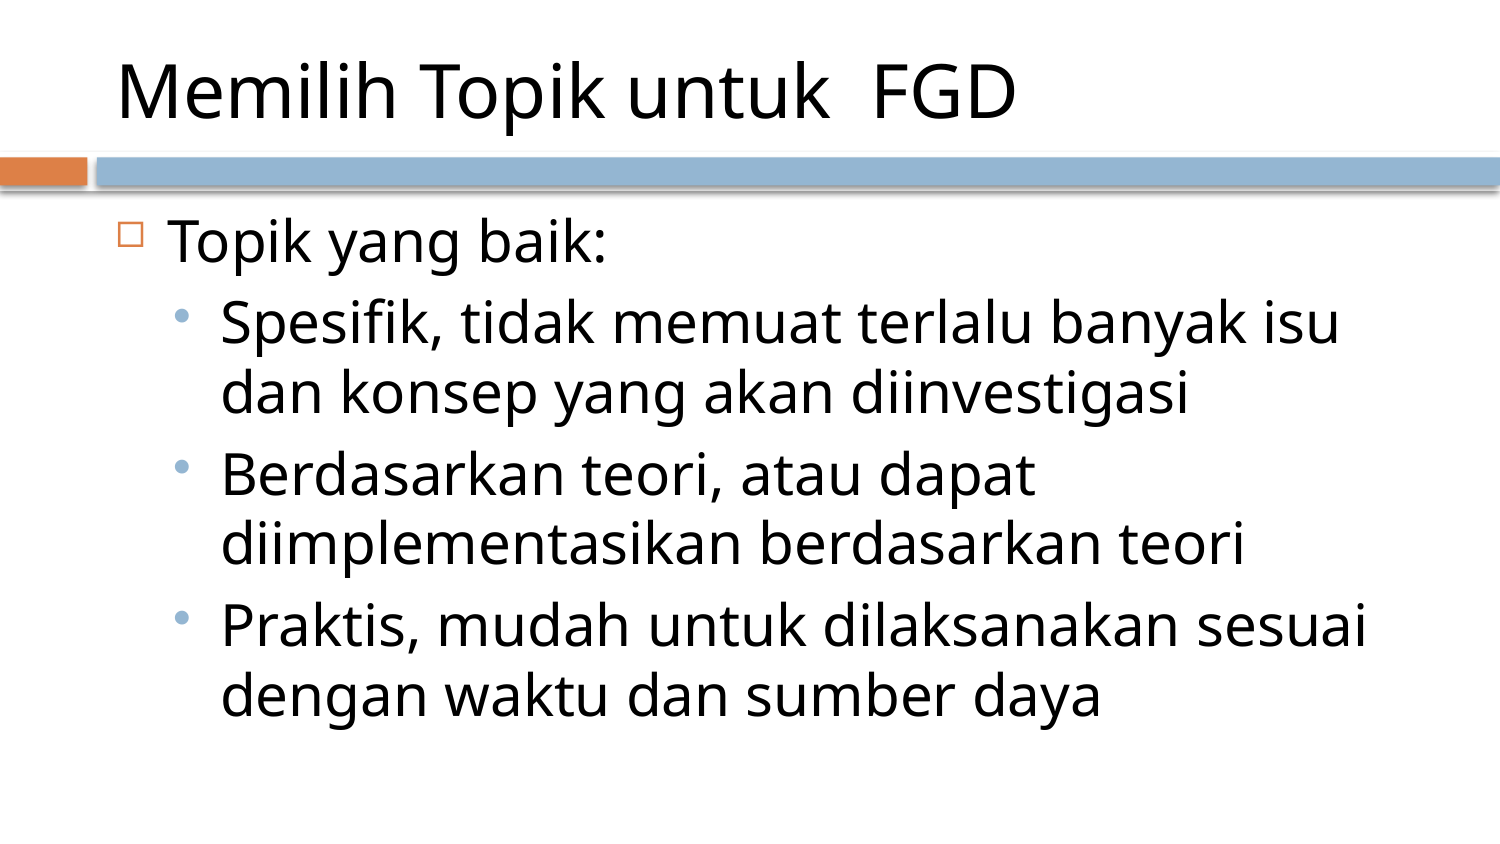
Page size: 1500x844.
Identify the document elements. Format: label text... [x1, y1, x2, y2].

title Memilih Topik untuk FGD [100, 28, 1438, 150]
list Topik yang baik: Spesifik, tidak memuat terlalu banyak isu dan konsep yang akan diinvestigasi Berdasarkan teori, atau dapat diimplementasikan berdasarkan teori Praktis, mudah untuk dilaksanakan sesuai dengan waktu dan sumber daya [100, 196, 1438, 750]
